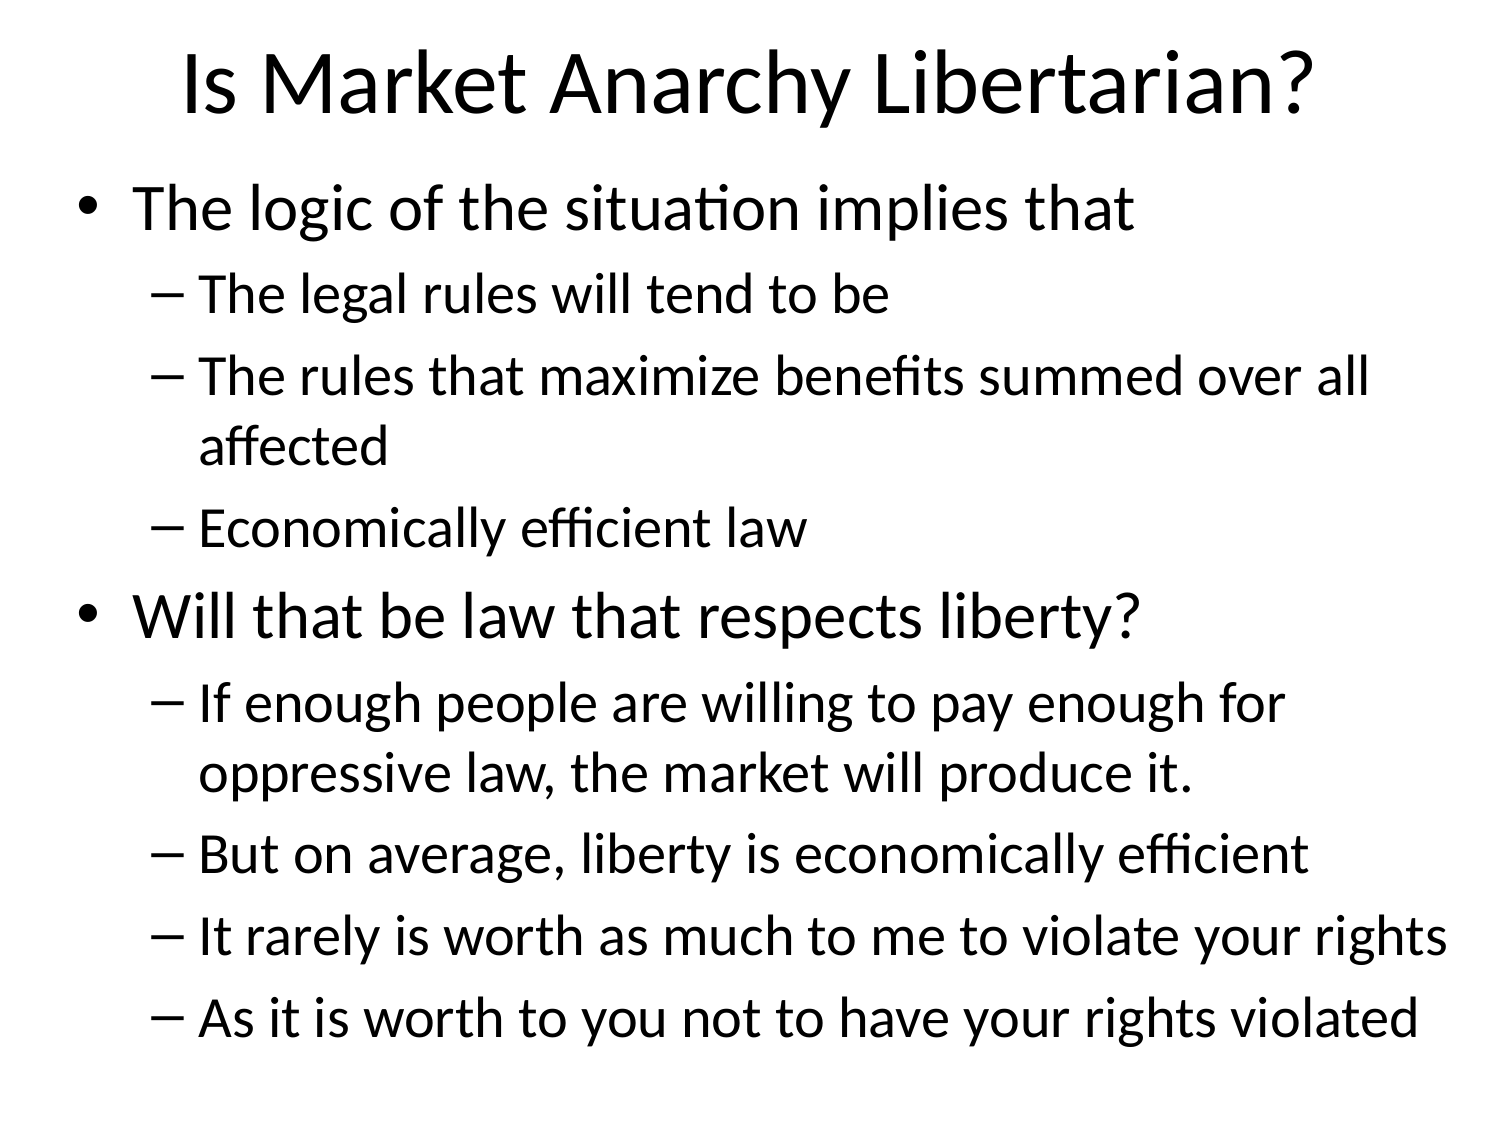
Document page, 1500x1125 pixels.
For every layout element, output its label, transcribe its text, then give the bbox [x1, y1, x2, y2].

title Is Market Anarchy Libertarian? [75, 2, 1425, 151]
list The logic of the situation implies that The legal rules will tend to be The rules that maximize benefits summed over all affected Economically efficient law Will that be law that respects liberty? If enough people are willing to pay enough for oppressive law, the market will produce it. But on average, liberty is economically efficient It rarely is worth as much to me to violate your rights As it is worth to you not to have your rights violated [61, 156, 1500, 1125]
